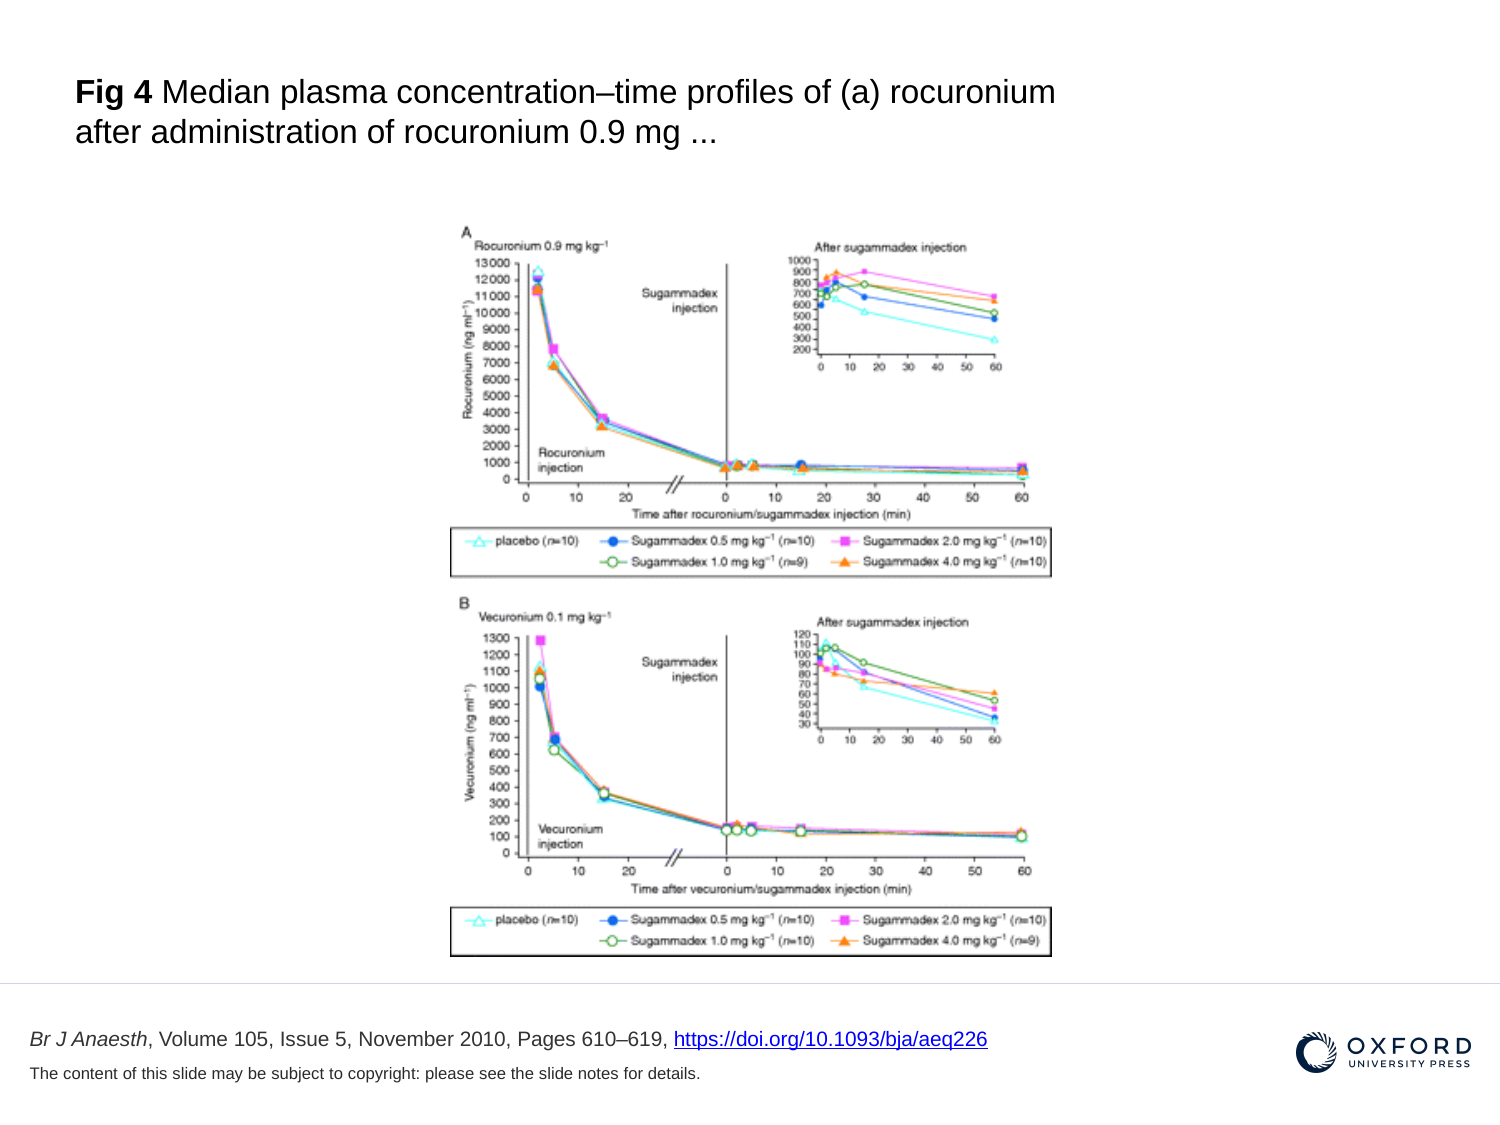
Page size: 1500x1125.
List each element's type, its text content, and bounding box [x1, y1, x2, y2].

picture [449, 224, 1052, 957]
footer Br J Anaesth, Volume 105, Issue 5, November 2010, Pages 610–619, https://doi.org/10.1093/bja/aeq226 The content of this slide may be subject to copyright: please see the slide notes for details. [0, 983, 1260, 1125]
picture [1296, 1032, 1471, 1073]
title Fig 4 Median plasma concentration–time profiles of (a) rocuronium after administration of rocuronium 0.9 mg ... [75, 69, 1078, 171]
